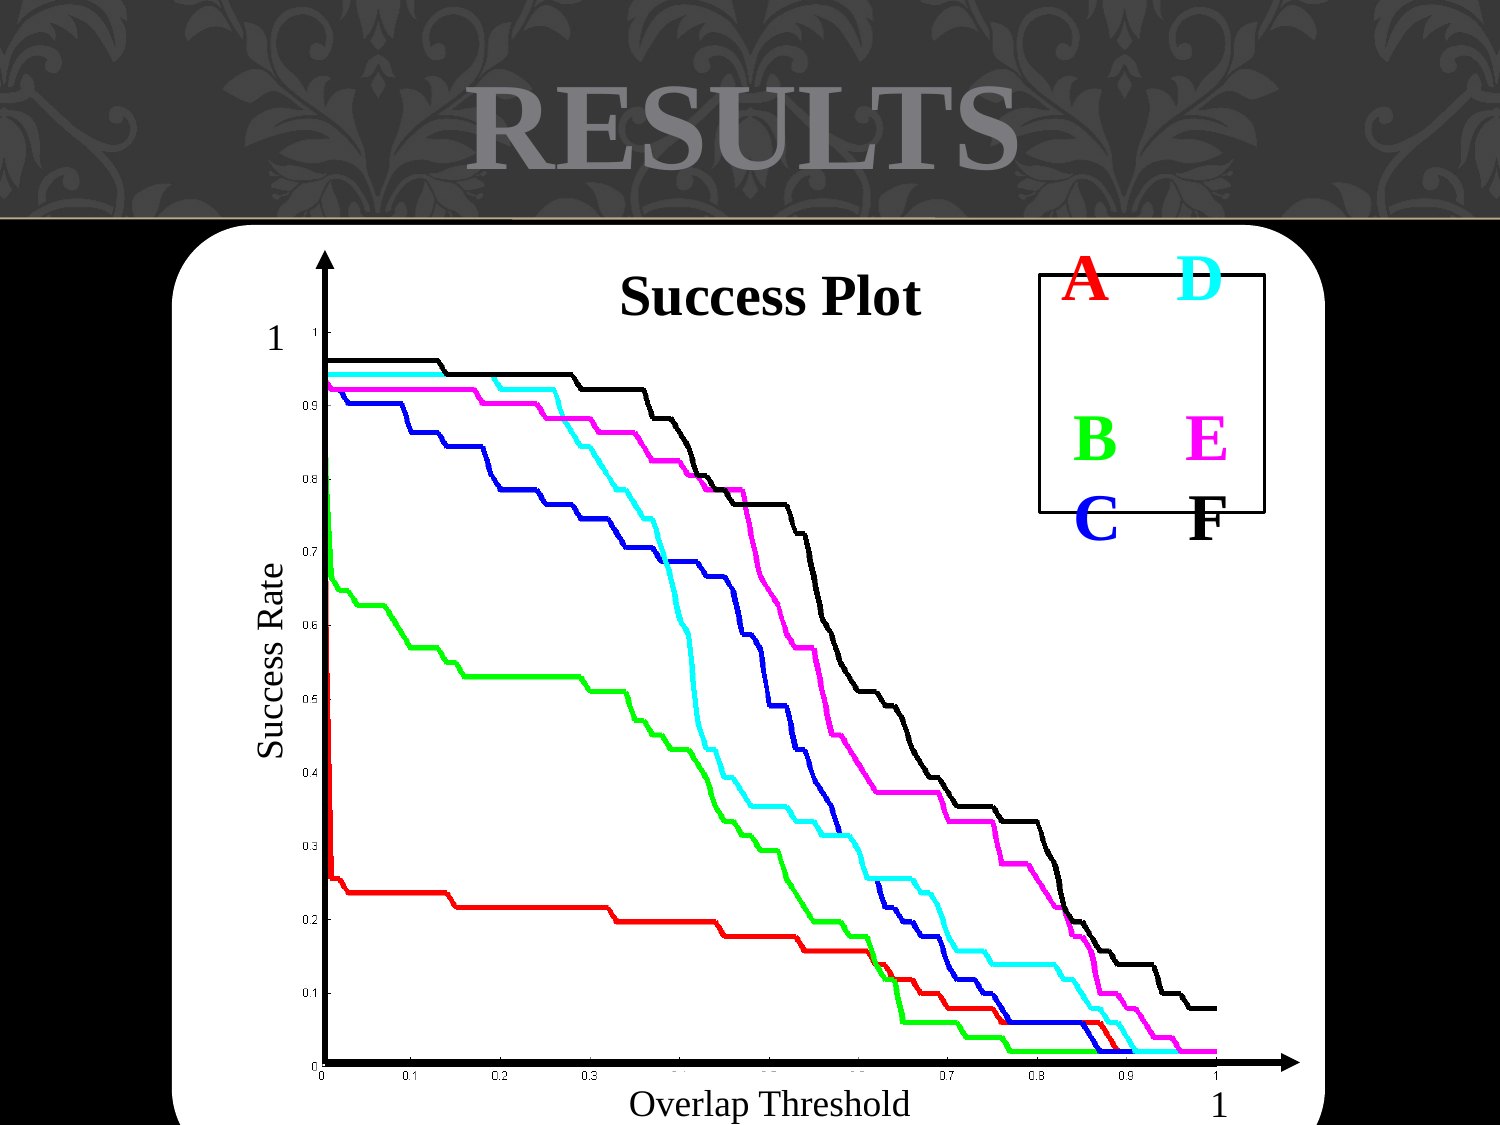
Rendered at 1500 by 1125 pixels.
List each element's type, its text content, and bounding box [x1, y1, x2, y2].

picture [171, 224, 1326, 1125]
text_box RESULTS [24, 37, 1463, 203]
